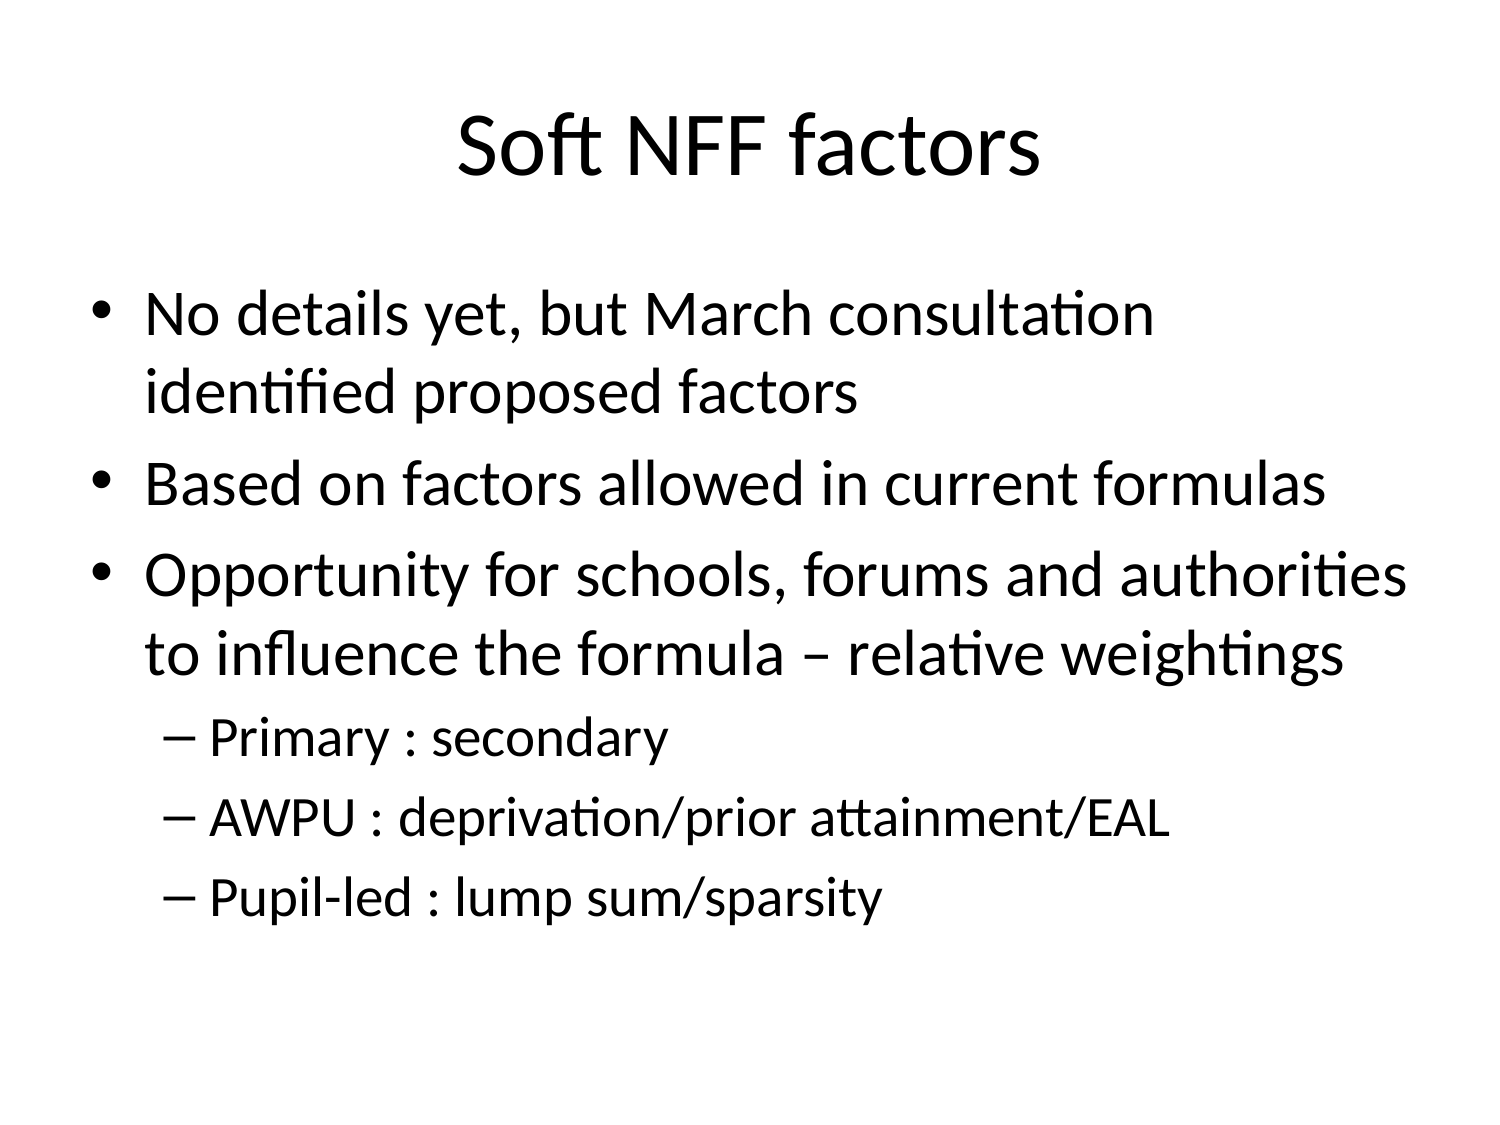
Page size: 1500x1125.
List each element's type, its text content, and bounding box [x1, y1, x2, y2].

title Soft NFF factors [75, 45, 1425, 233]
list No details yet, but March consultation identified proposed factors Based on factors allowed in current formulas Opportunity for schools, forums and authorities to influence the formula – relative weightings Primary : secondary AWPU : deprivation/prior attainment/EAL Pupil-led : lump sum/sparsity [75, 262, 1425, 1005]
